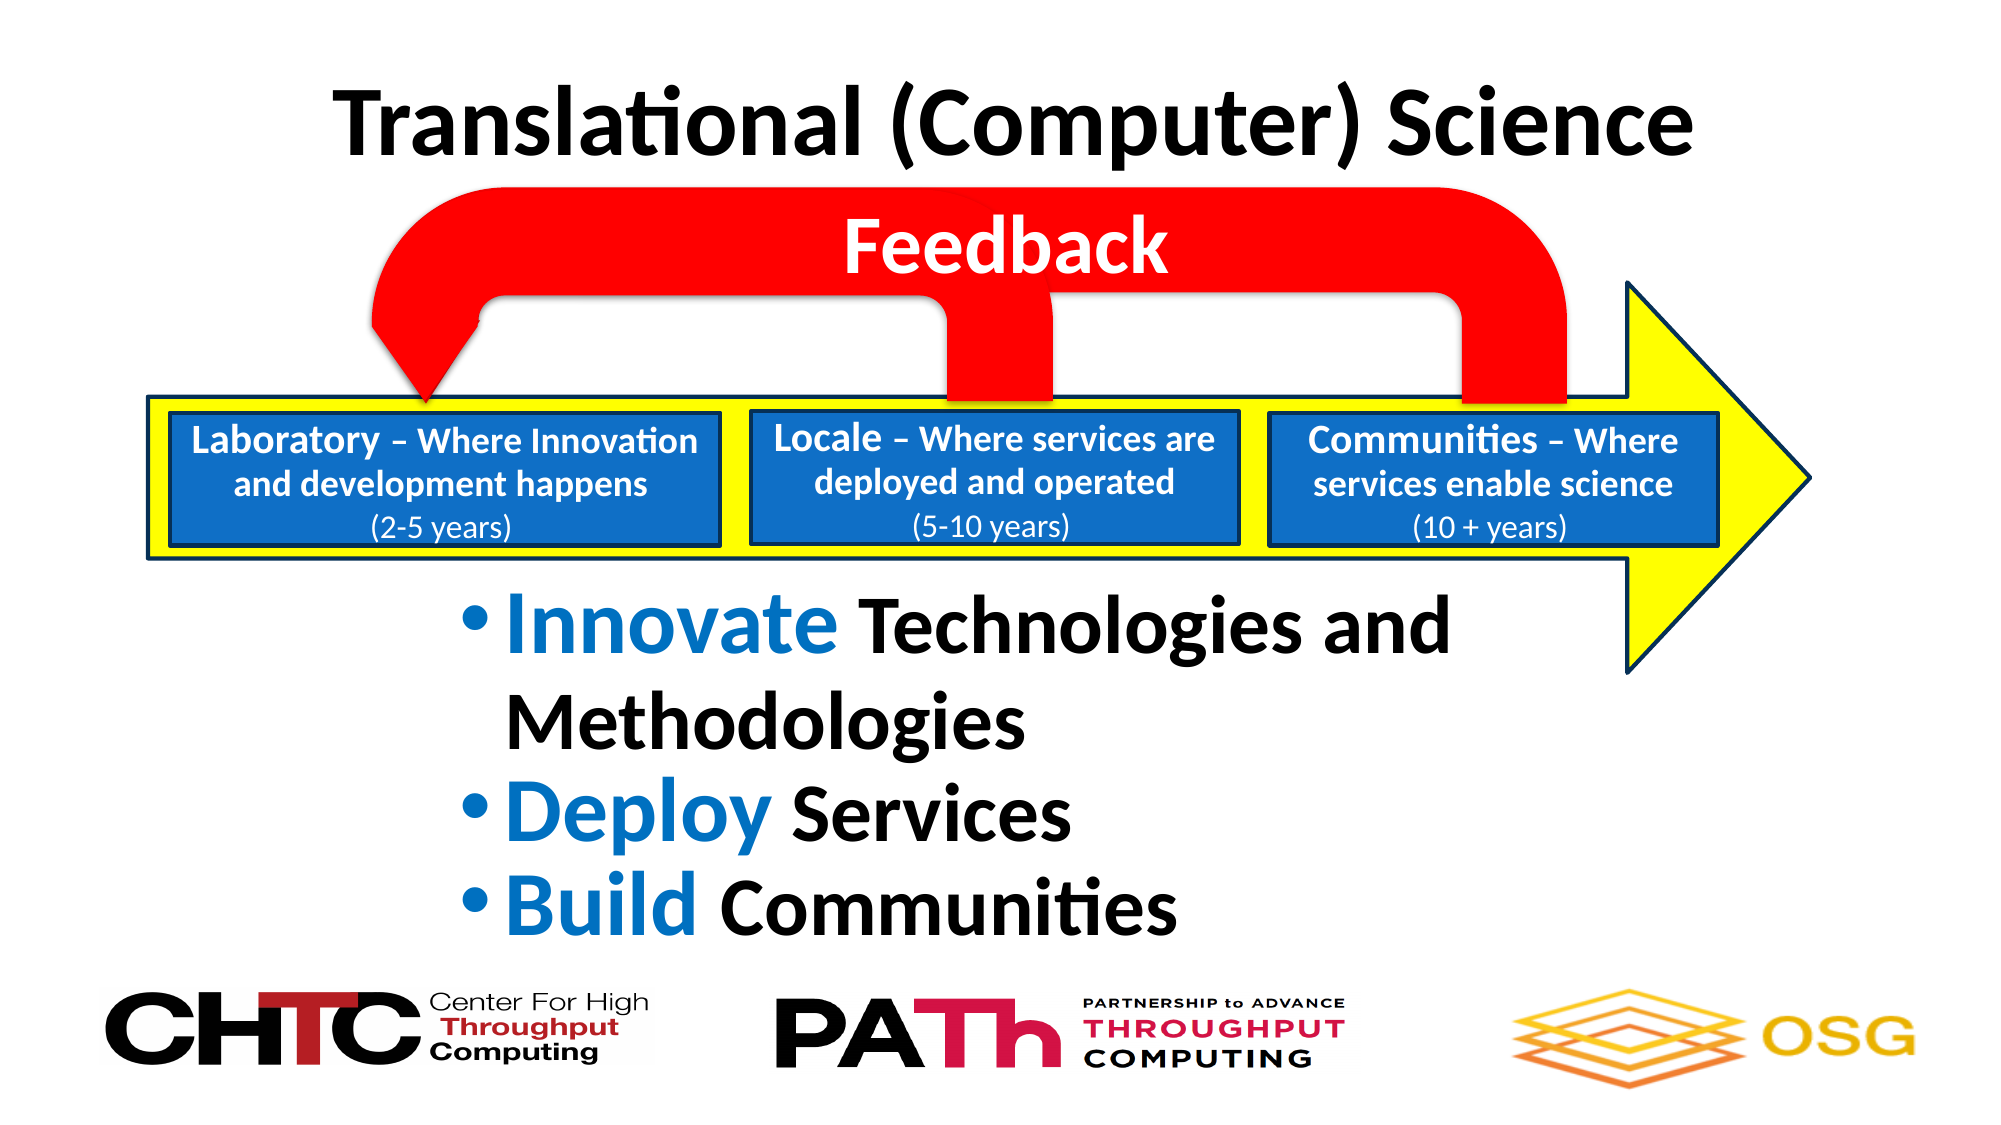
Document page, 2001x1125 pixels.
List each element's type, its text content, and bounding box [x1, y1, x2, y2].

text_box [147, 182, 1811, 674]
text_box Translational (Computer) Science [317, 48, 1735, 180]
picture [99, 987, 655, 1065]
picture [769, 990, 1361, 1074]
text_box Innovate Technologies and Methodologies Deploy Services Build Communities [444, 570, 1943, 961]
picture [1509, 969, 1924, 1105]
